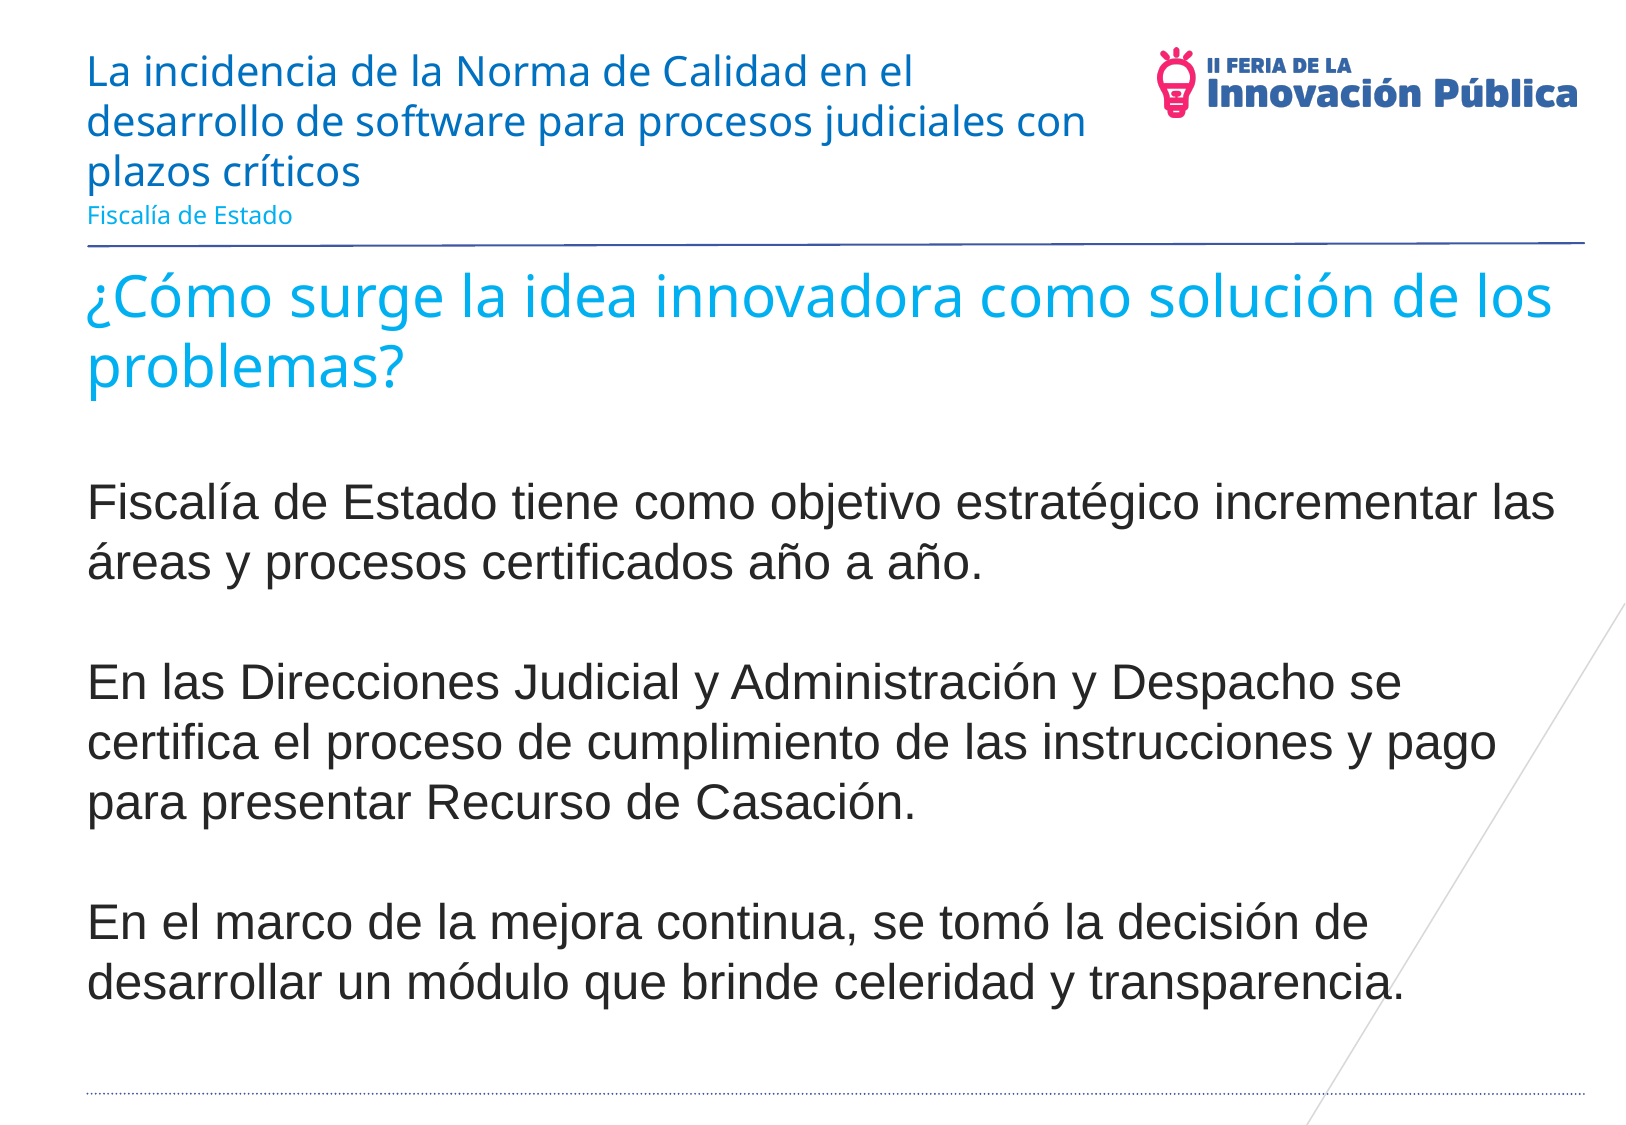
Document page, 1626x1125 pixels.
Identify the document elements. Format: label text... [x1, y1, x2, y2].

picture [1157, 47, 1577, 119]
text_box Fiscalía de Estado ¿Cómo surge la idea innovadora como solución de los problemas? Fiscalía de Estado tiene como objetivo estratégico incrementar las áreas y procesos certificados año a año. En las Direcciones Judicial y Administración y Despacho se certifica el proceso de cumplimiento de las instrucciones y pago para presentar Recurso de Casación. En el marco de la mejora continua, se tomó la decisión de desarrollar un módulo que brinde celeridad y transparencia. [72, 191, 1590, 262]
text_box La incidencia de la Norma de Calidad en el desarrollo de software para procesos judiciales con plazos críticos [72, 146, 1132, 191]
text_box [72, 83, 1424, 146]
text_box La incidencia de la Norma de Calidad en el desarrollo de software para procesos judiciales con plazos críticos [72, 37, 1132, 83]
